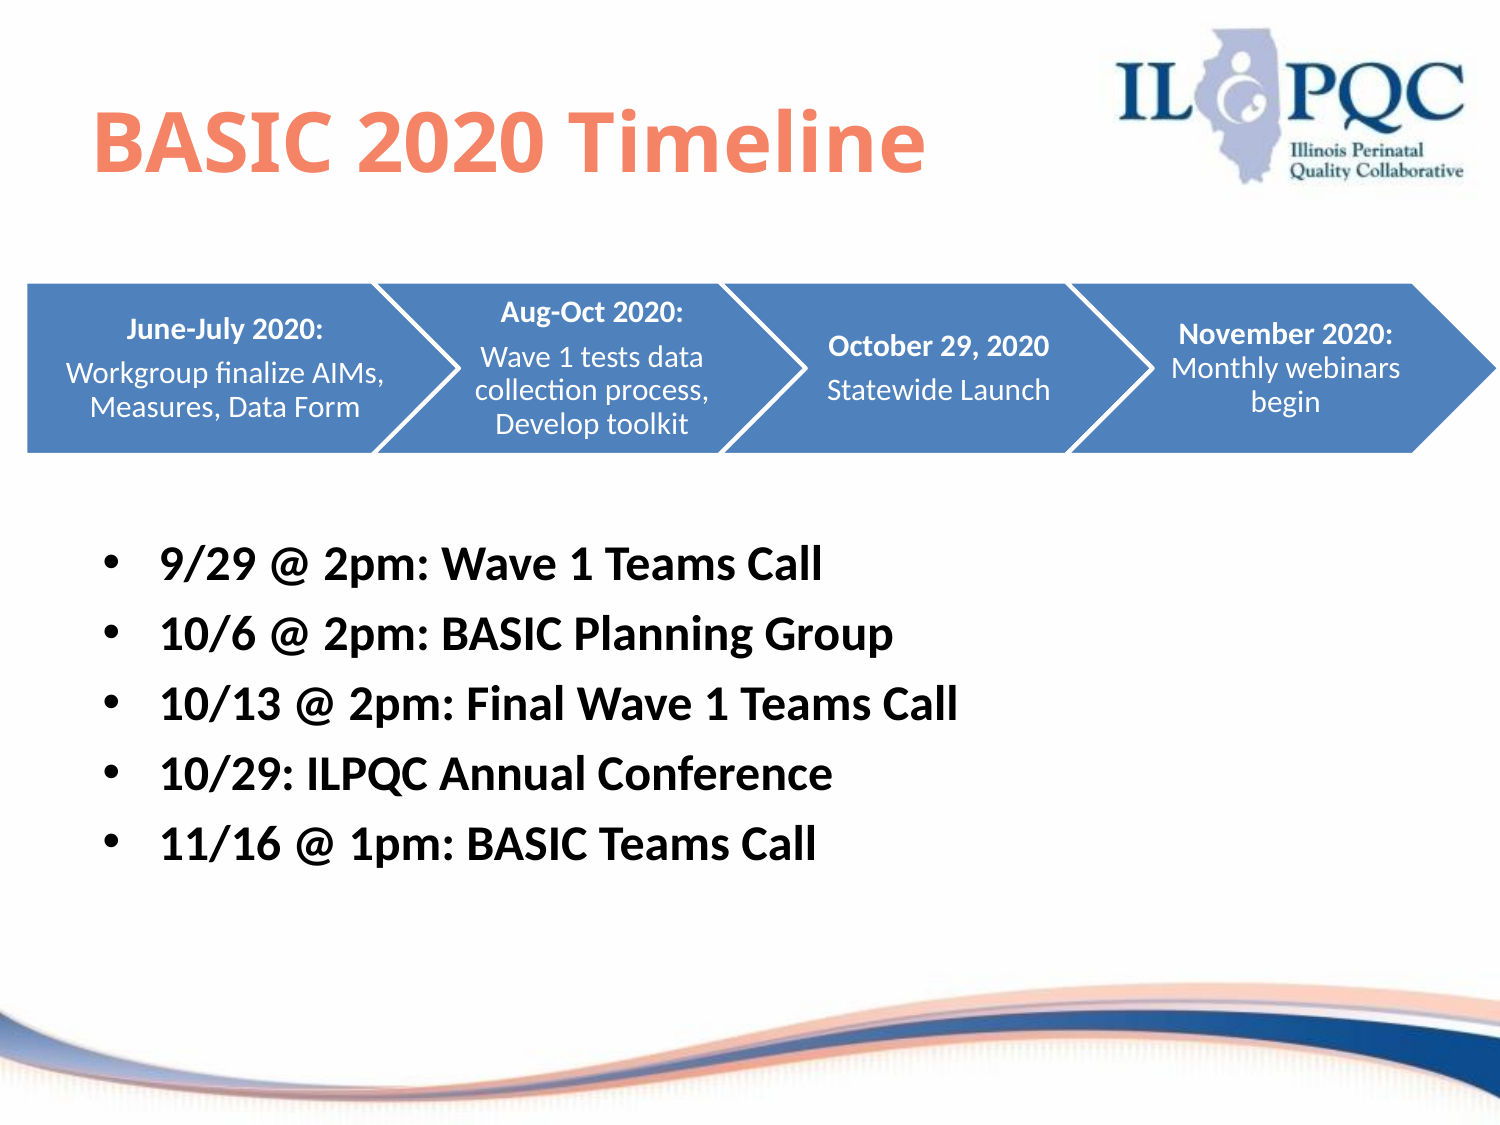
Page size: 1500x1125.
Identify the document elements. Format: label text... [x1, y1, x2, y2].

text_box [24, 93, 1500, 644]
list 9/29 @ 2pm: Wave 1 Teams Call 10/6 @ 2pm: BASIC Planning Group 10/13 @ 2pm: Final Wave 1 Teams Call 10/29: ILPQC Annual Conference 11/16 @ 1pm: BASIC Teams Call [87, 651, 1413, 1019]
picture [0, 0, 1500, 1125]
title BASIC 2020 Timeline [75, 45, 1425, 91]
